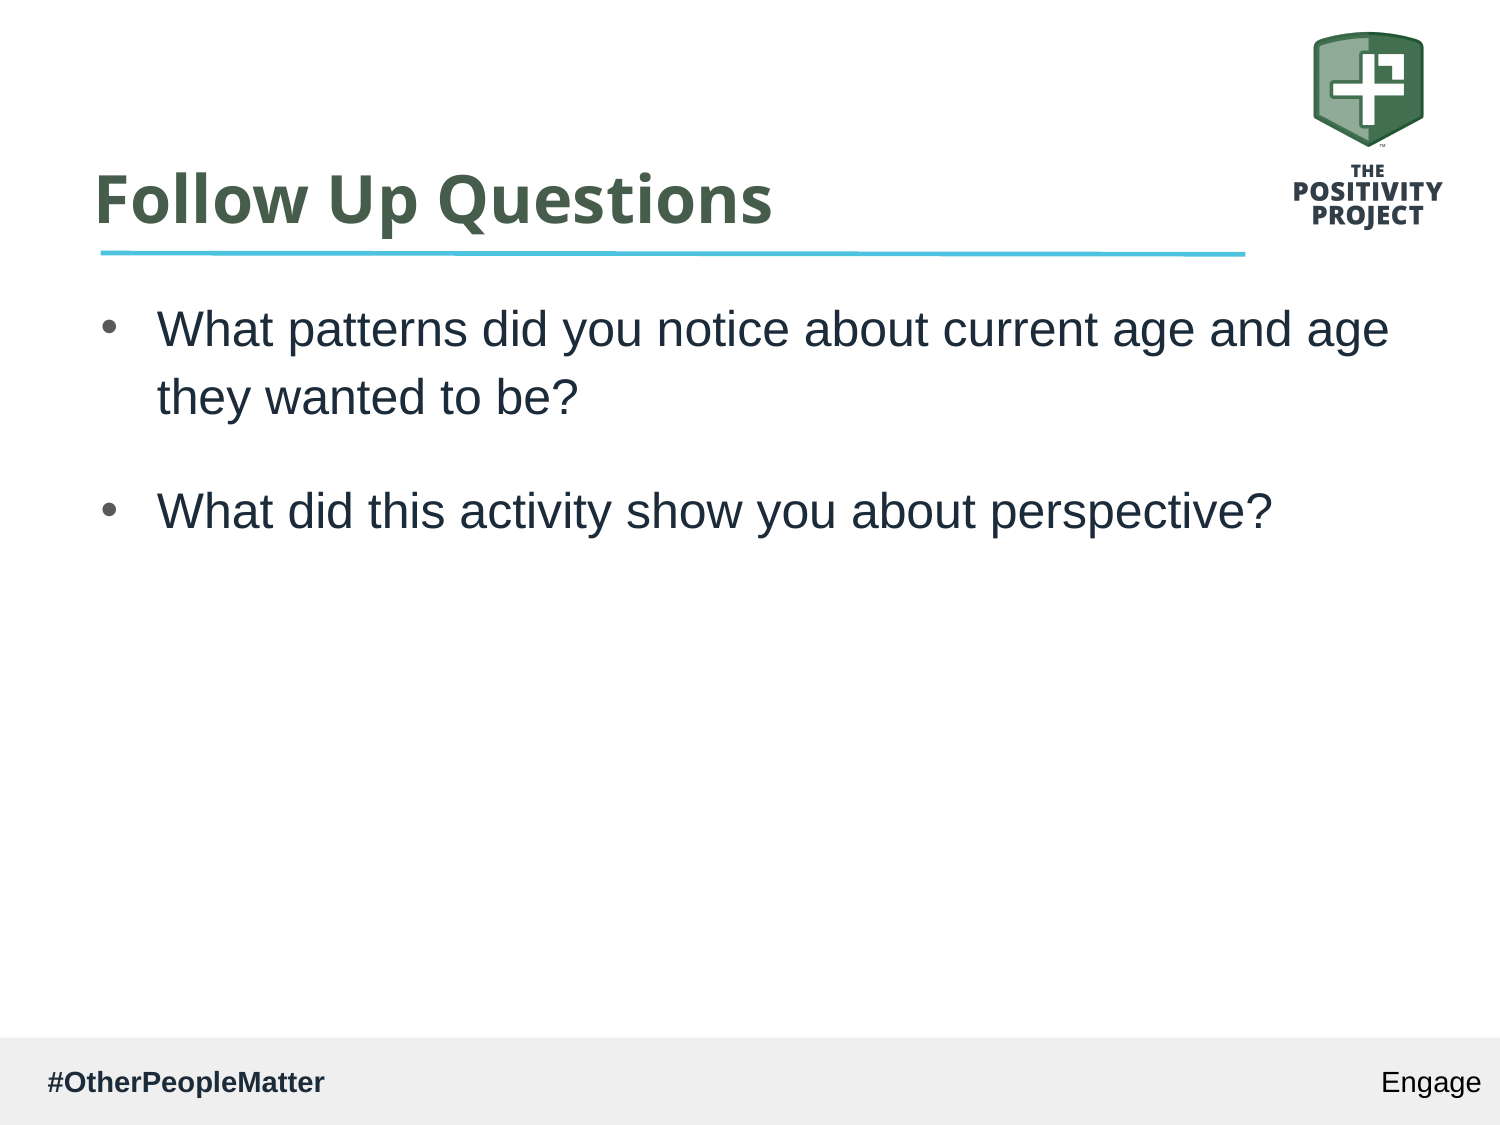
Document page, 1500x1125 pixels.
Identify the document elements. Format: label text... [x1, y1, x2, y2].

picture [1237, 0, 1500, 263]
slide_number Engage [1306, 1037, 1482, 1125]
list What patterns did you notice about current age and age they wanted to be? What did this activity show you about perspective? [100, 286, 1456, 1010]
title Follow Up Questions [93, 95, 1164, 237]
